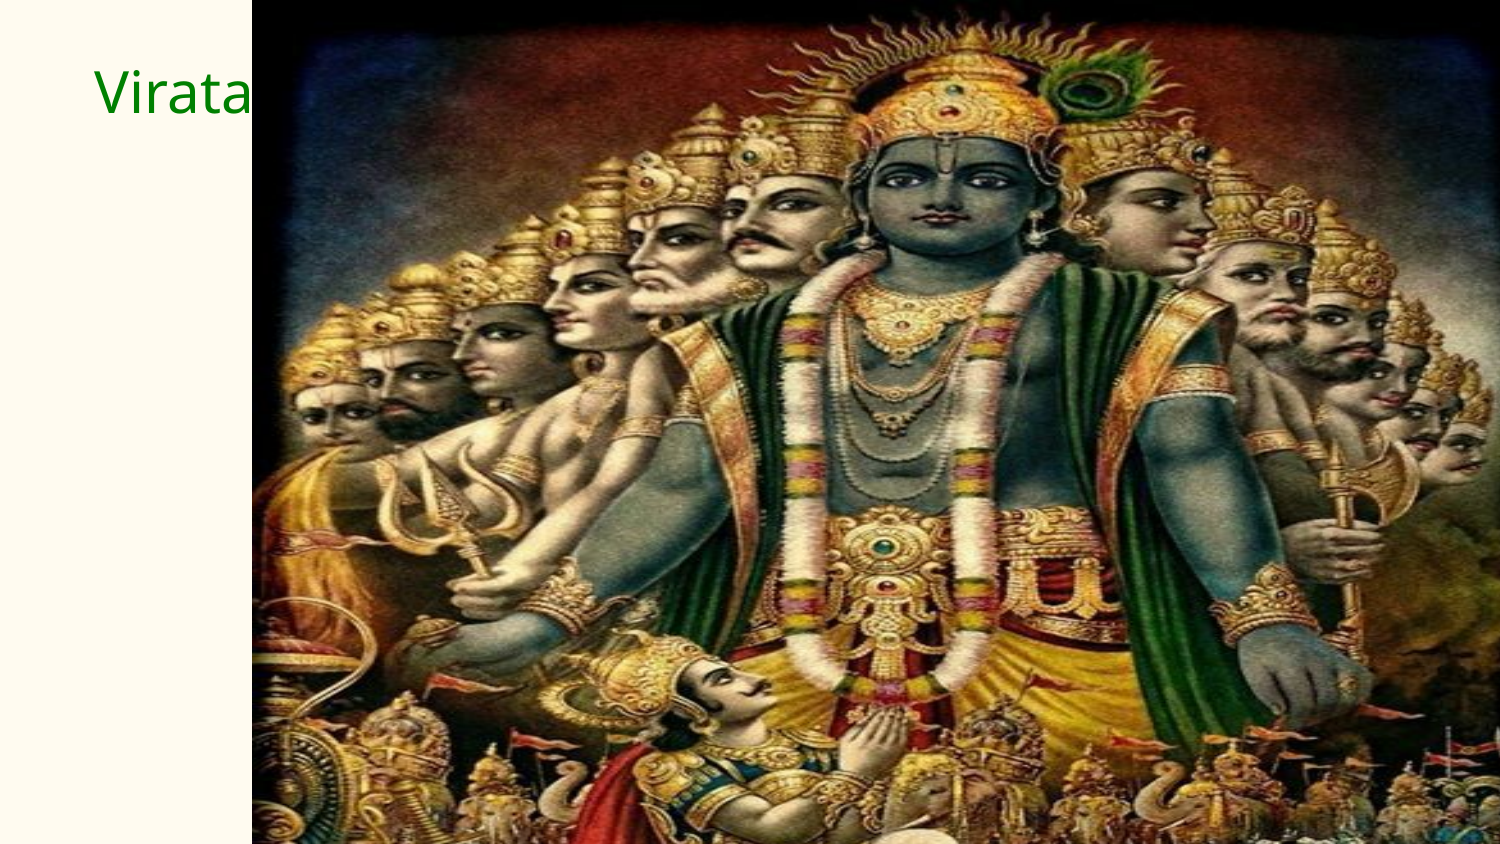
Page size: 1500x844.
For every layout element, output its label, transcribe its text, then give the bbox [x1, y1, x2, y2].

picture [251, 0, 1500, 844]
list Virata [55, 43, 247, 138]
